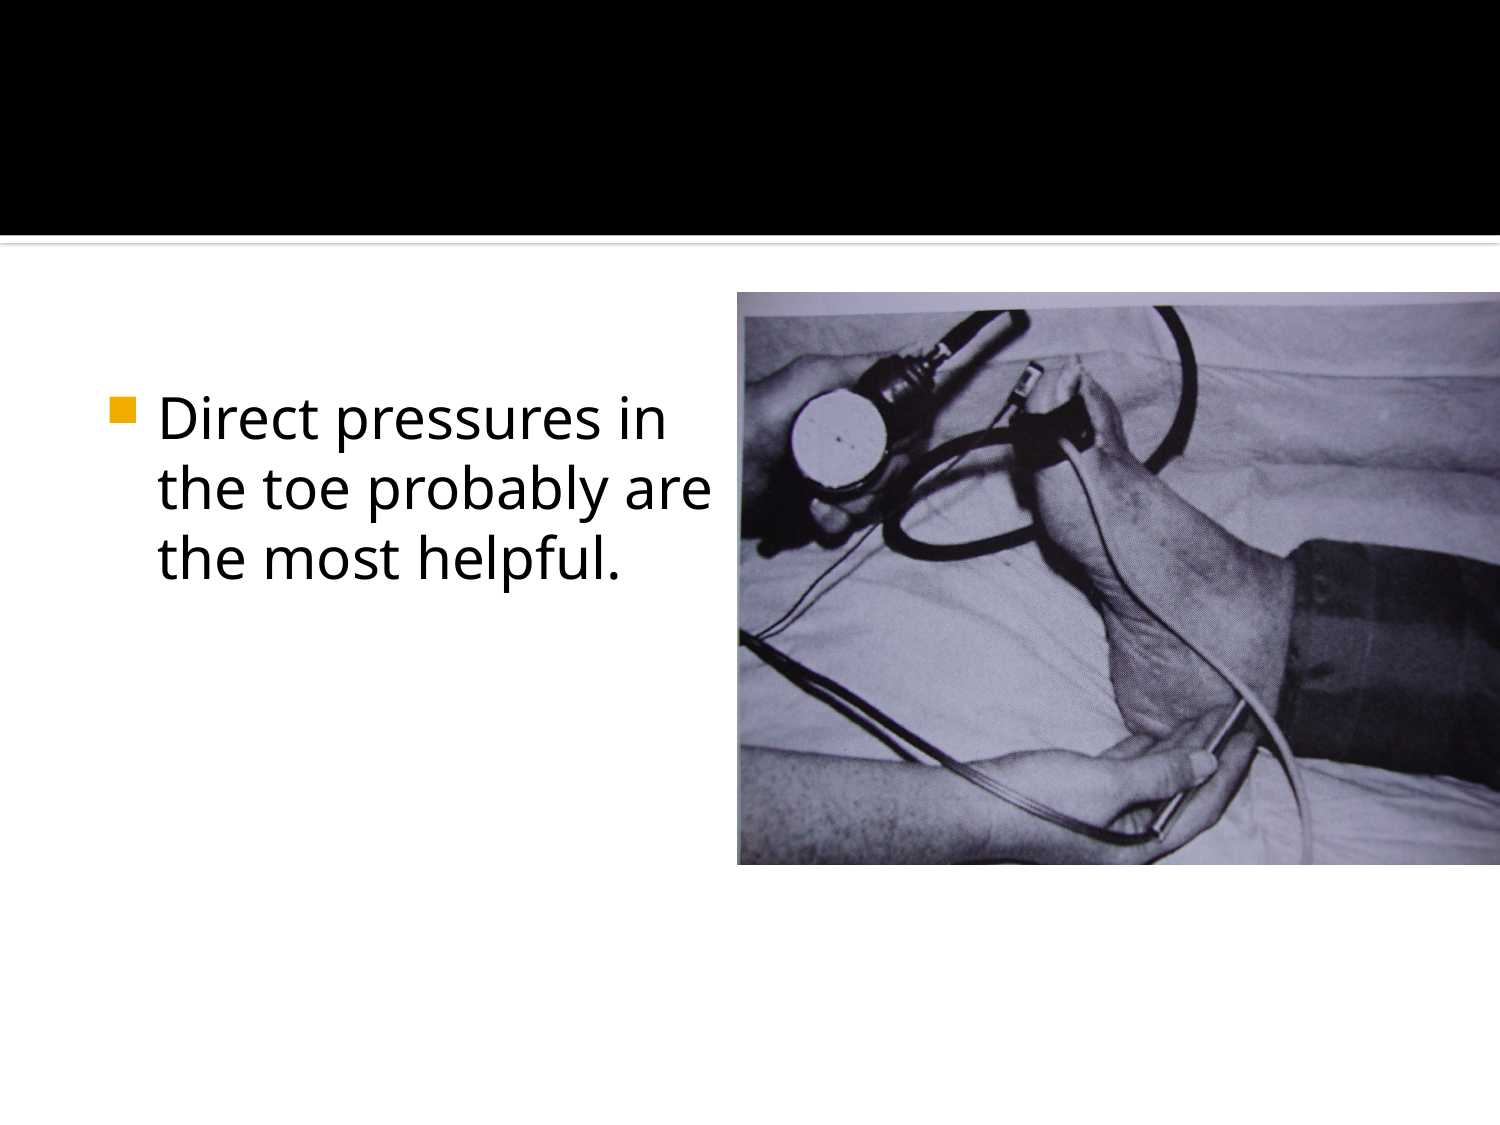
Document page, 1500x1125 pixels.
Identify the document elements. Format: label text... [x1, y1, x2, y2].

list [737, 292, 1500, 865]
list Direct pressures in the toe probably are the most helpful. [70, 366, 733, 1125]
